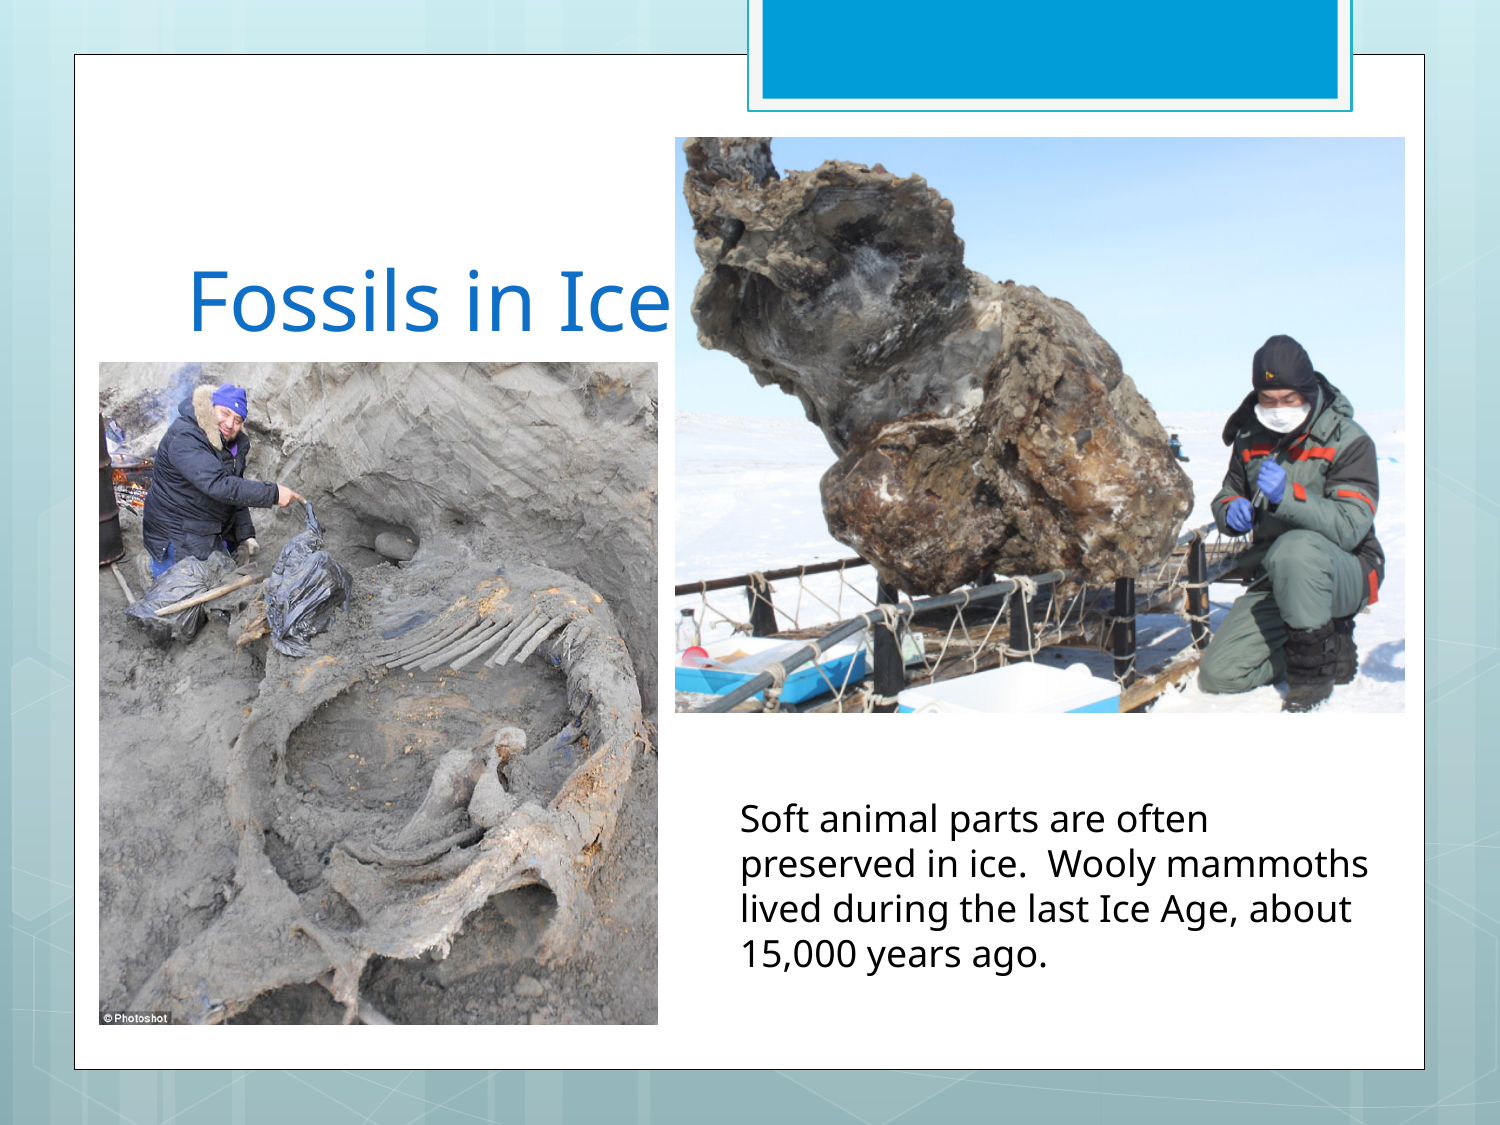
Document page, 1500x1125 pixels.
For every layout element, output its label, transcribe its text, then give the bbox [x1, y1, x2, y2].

picture [99, 362, 658, 1026]
title Fossils in Ice [171, 168, 668, 357]
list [674, 137, 1406, 714]
text_box Soft animal parts are often preserved in ice. Wooly mammoths lived during the last Ice Age, about 15,000 years ago. [724, 787, 1388, 983]
